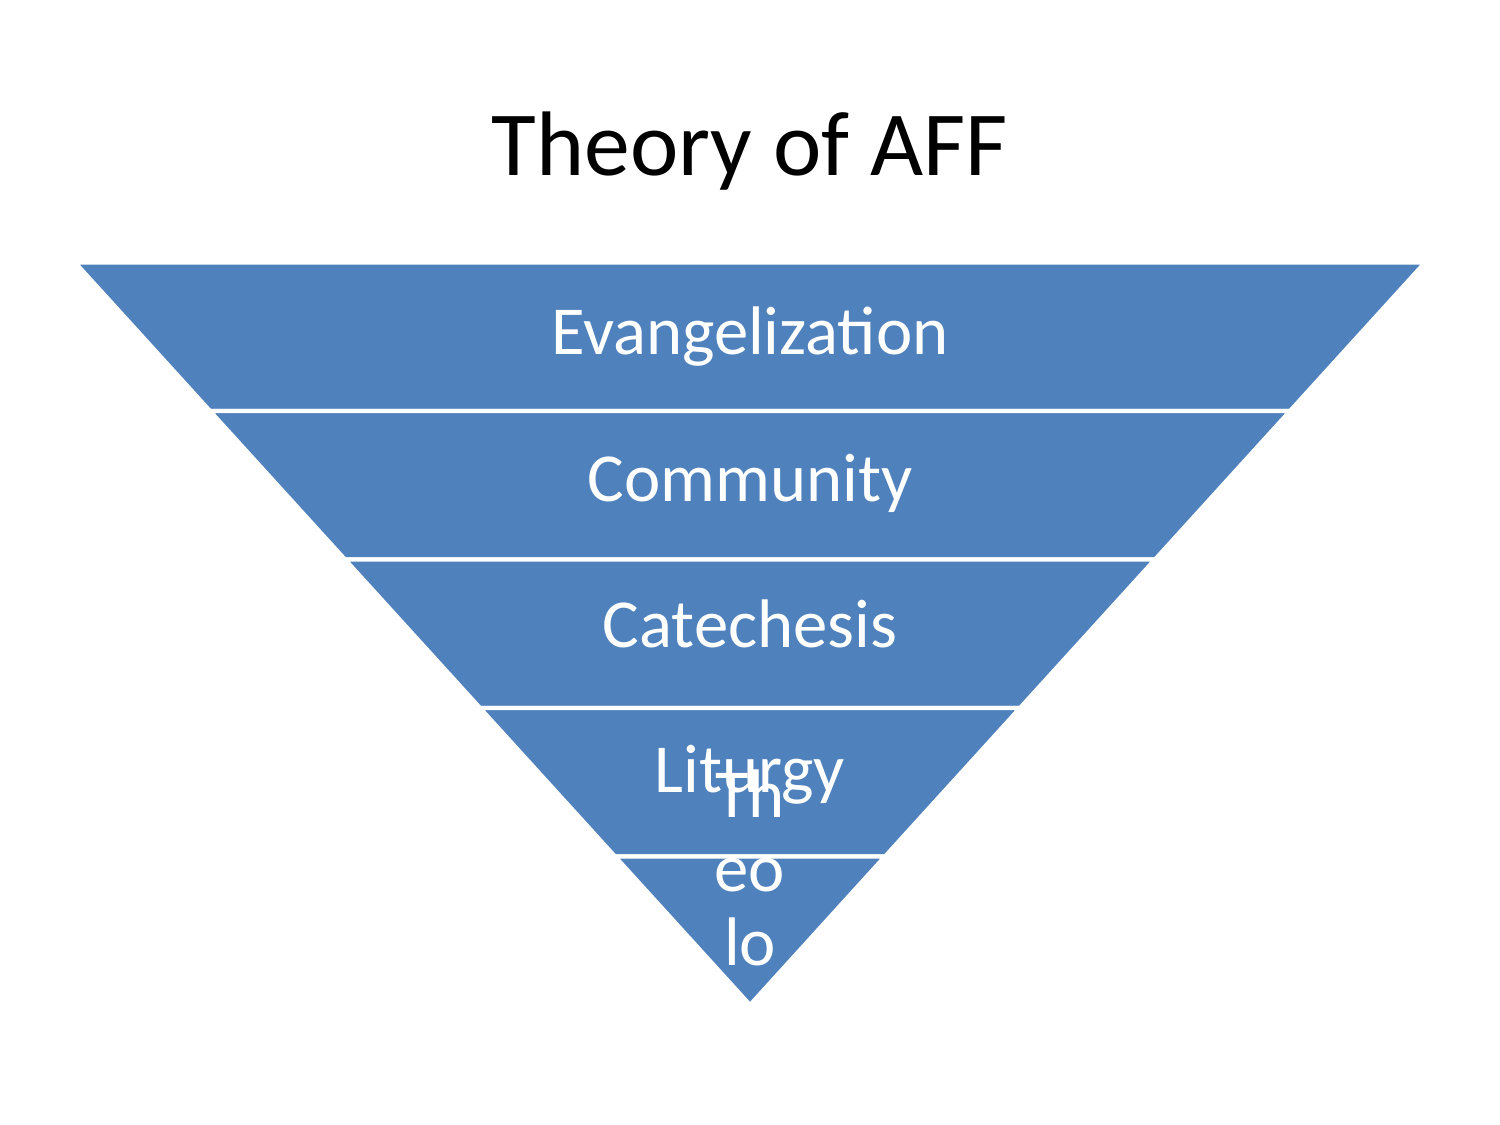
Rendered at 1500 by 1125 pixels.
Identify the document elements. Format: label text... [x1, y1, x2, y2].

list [74, 262, 1426, 1006]
title Theory of AFF [75, 45, 1425, 233]
